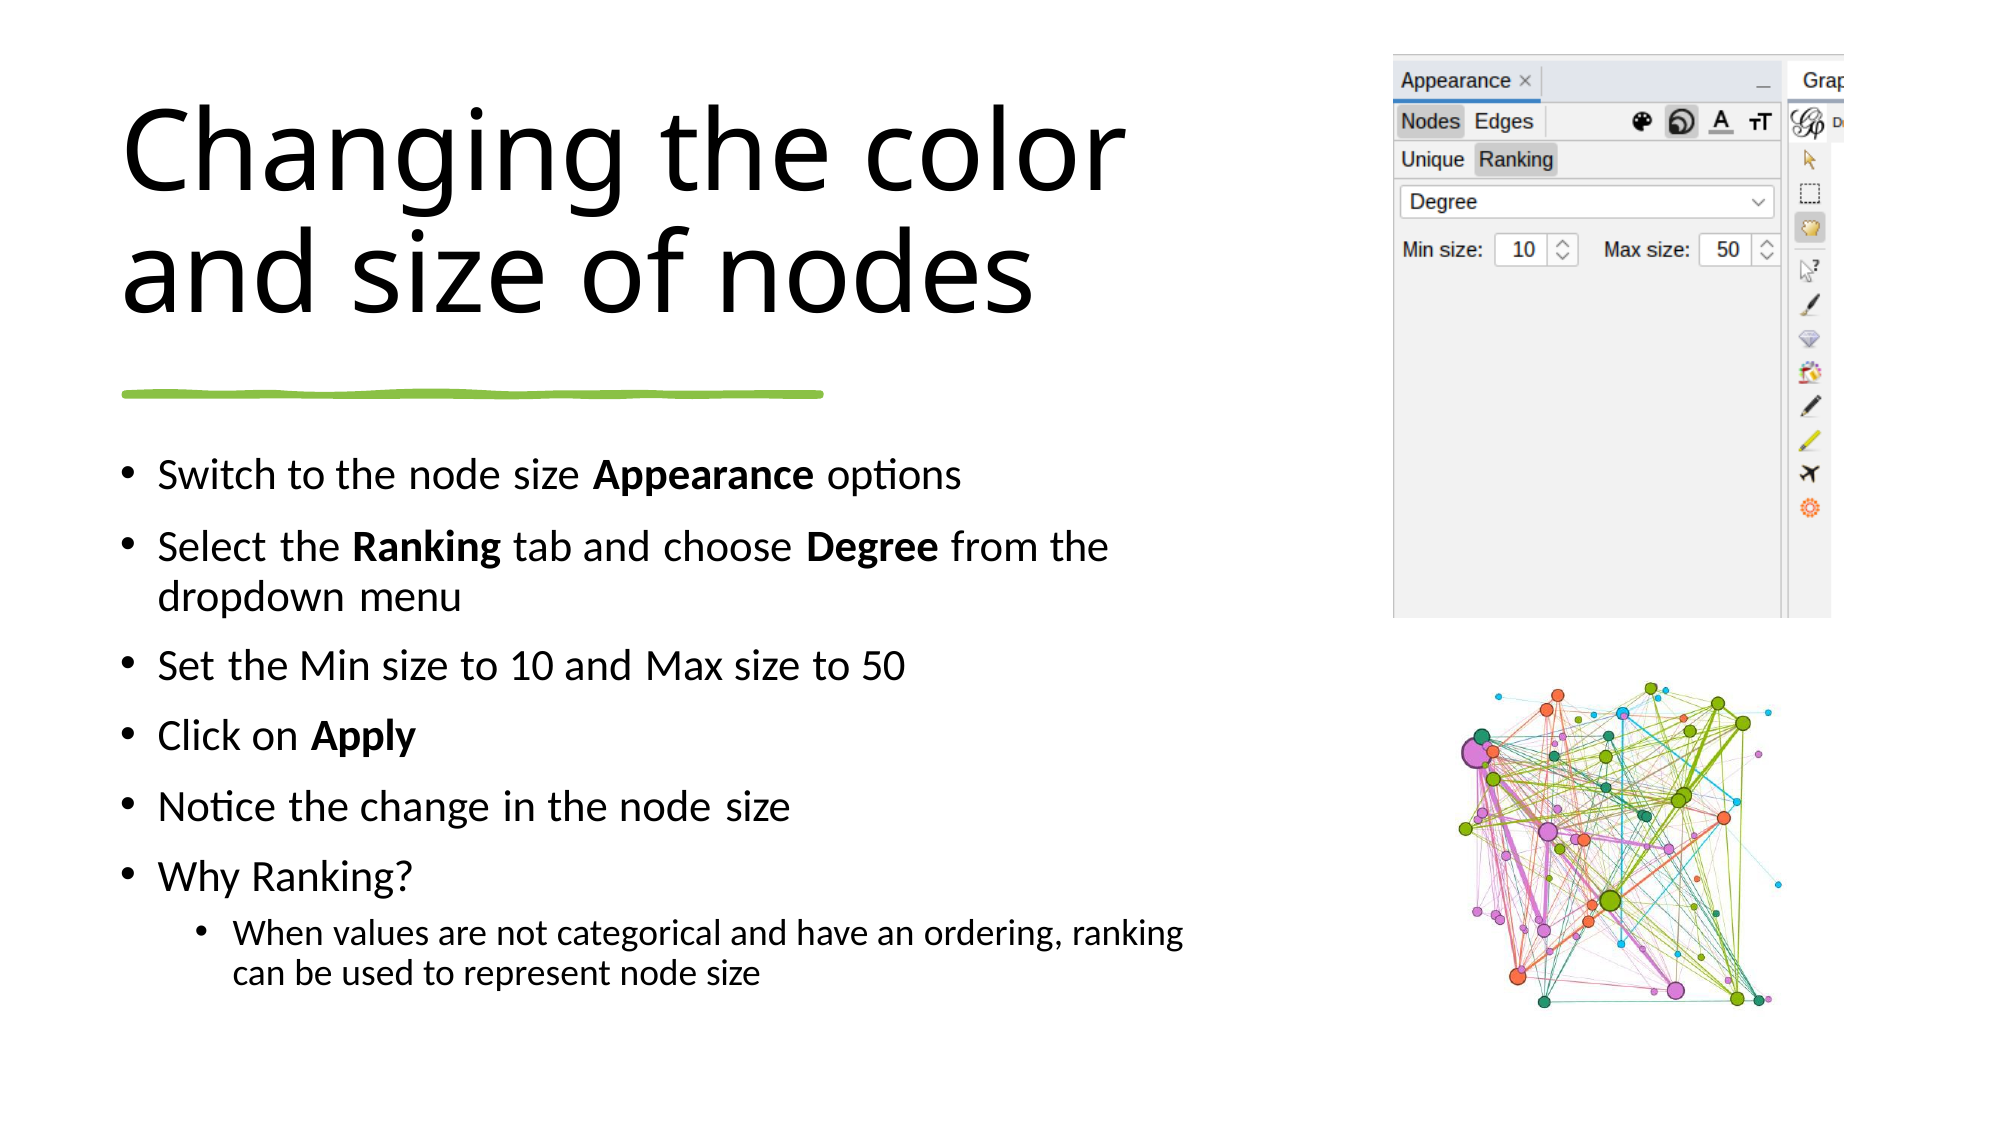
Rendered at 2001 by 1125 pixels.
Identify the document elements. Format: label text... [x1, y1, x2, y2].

text_box Switch to the node size Appearance options Select the Ranking tab and choose Degree from the dropdown menu Set the Min size to 10 and Max size to 50 Click on Apply Notice the change in the node size Why Ranking? When values are not categorical and have an ordering, ranking can be used to represent node size [117, 426, 1192, 994]
title Changing the color and size of nodes [117, 73, 1166, 335]
picture [1393, 54, 1844, 618]
picture [1455, 680, 1787, 1018]
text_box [121, 388, 825, 400]
